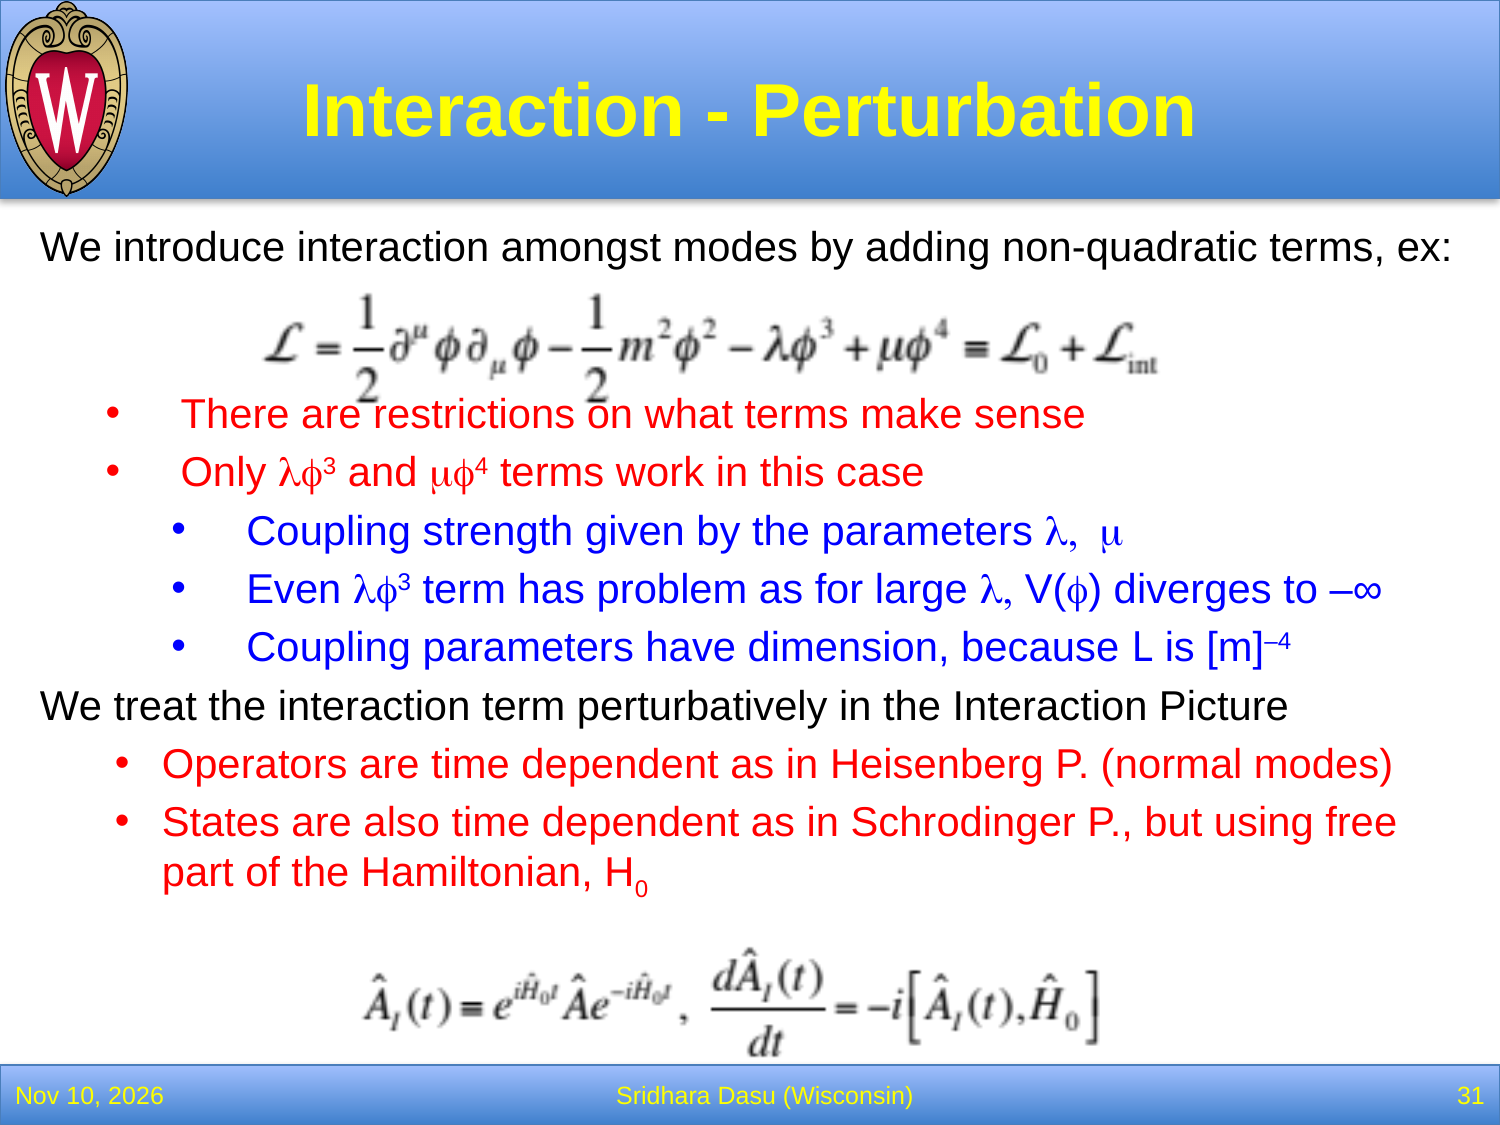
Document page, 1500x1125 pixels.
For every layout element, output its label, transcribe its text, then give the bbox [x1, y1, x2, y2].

slide_number 31 [1325, 1065, 1500, 1125]
picture [5, 1, 128, 197]
title Interaction - Perturbation [74, 12, 1426, 201]
footer Sridhara Dasu (Wisconsin) [205, 1065, 1325, 1125]
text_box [357, 940, 1101, 1063]
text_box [257, 281, 1161, 408]
list We introduce interaction amongst modes by adding non-quadratic terms, ex: There are restrictions on what terms make sense Only lf3 and mf4 terms work in this case Coupling strength given by the parameters l, m Even lf3 term has problem as for large l, V(f) diverges to –∞ Coupling parameters have dimension, because L is [m]–4 We treat the interaction term perturbatively in the Interaction Picture Operators are time dependent as in Heisenberg P. (normal modes) States are also time dependent as in Schrodinger P., but using free part of the Hamiltonian, H0 [24, 212, 1476, 1026]
slide_number 28-Feb-22 [0, 1065, 205, 1125]
